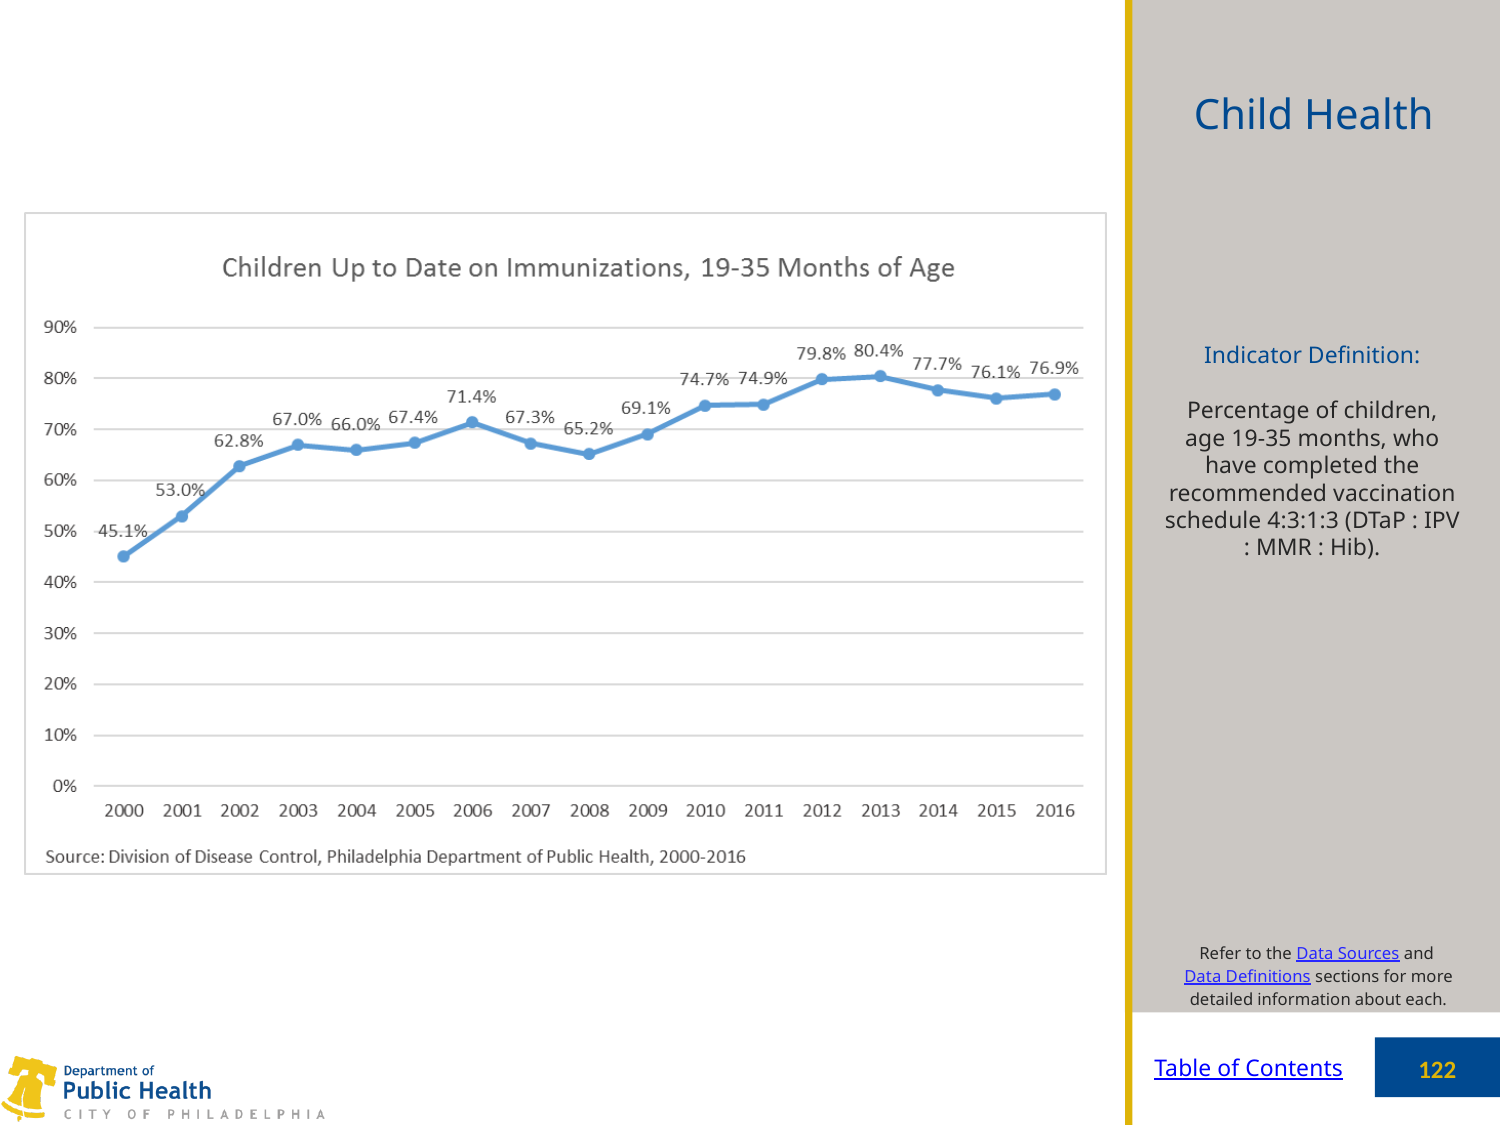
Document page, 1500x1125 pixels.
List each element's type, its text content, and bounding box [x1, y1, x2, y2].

text_box Indicator Definition: Percentage of children, age 19-35 months, who have completed the recommended vaccination schedule 4:3:1:3 (DTaP : IPV : MMR : Hib). [1149, 333, 1475, 568]
list Child Health [1151, 24, 1477, 200]
picture [0, 1055, 325, 1122]
picture [24, 212, 1107, 876]
